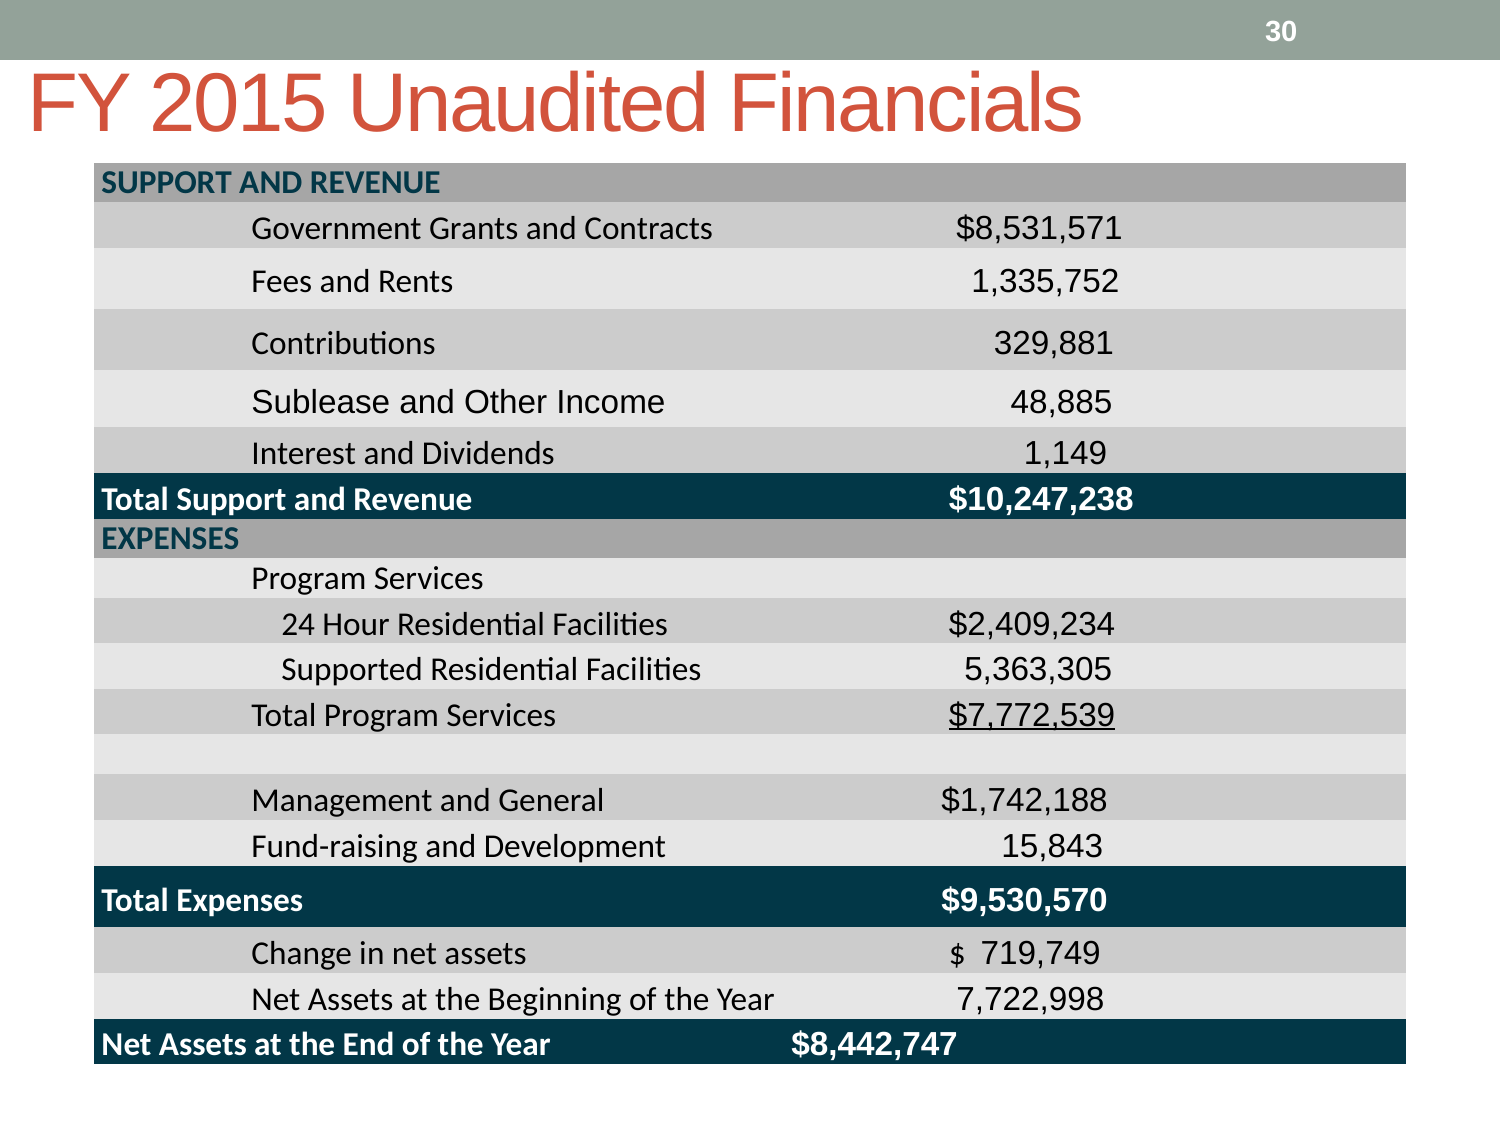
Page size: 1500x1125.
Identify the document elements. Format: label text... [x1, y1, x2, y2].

table_cell 24 Hour Residential Facilities $2,409,234 [94, 598, 1406, 643]
table_cell Net Assets at the Beginning of the Year 7,722,998 [94, 973, 1406, 1019]
title FY 2015 Unaudited Financials [12, 4, 1488, 193]
table_cell Total Program Services $7,772,539 [94, 689, 1406, 734]
table_cell Net Assets at the End of the Year $8,442,747 [94, 1019, 1406, 1064]
table_cell Supported Residential Facilities 5,363,305 [94, 643, 1406, 689]
table_cell Sublease and Other Income 48,885 [94, 370, 1406, 427]
table_cell Change in net assets $ 719,749 [94, 927, 1406, 973]
table_header SUPPORT AND REVENUE [94, 163, 1406, 202]
table_cell Contributions 329,881 [94, 309, 1406, 370]
table_cell [94, 734, 1406, 774]
table_cell Management and General $1,742,188 [94, 774, 1406, 820]
slide_number 30 [1250, 3, 1425, 57]
table_cell Total Support and Revenue $10,247,238 [94, 473, 1406, 519]
table_cell Program Services [94, 558, 1406, 598]
table_cell Government Grants and Contracts $8,531,571 [94, 202, 1406, 248]
table_cell Fees and Rents 1,335,752 [94, 248, 1406, 309]
table_cell Fund-raising and Development 15,843 [94, 820, 1406, 866]
table_cell EXPENSES [94, 519, 1406, 558]
table_cell Interest and Dividends 1,149 [94, 427, 1406, 473]
table_cell Total Expenses $9,530,570 [94, 866, 1406, 927]
